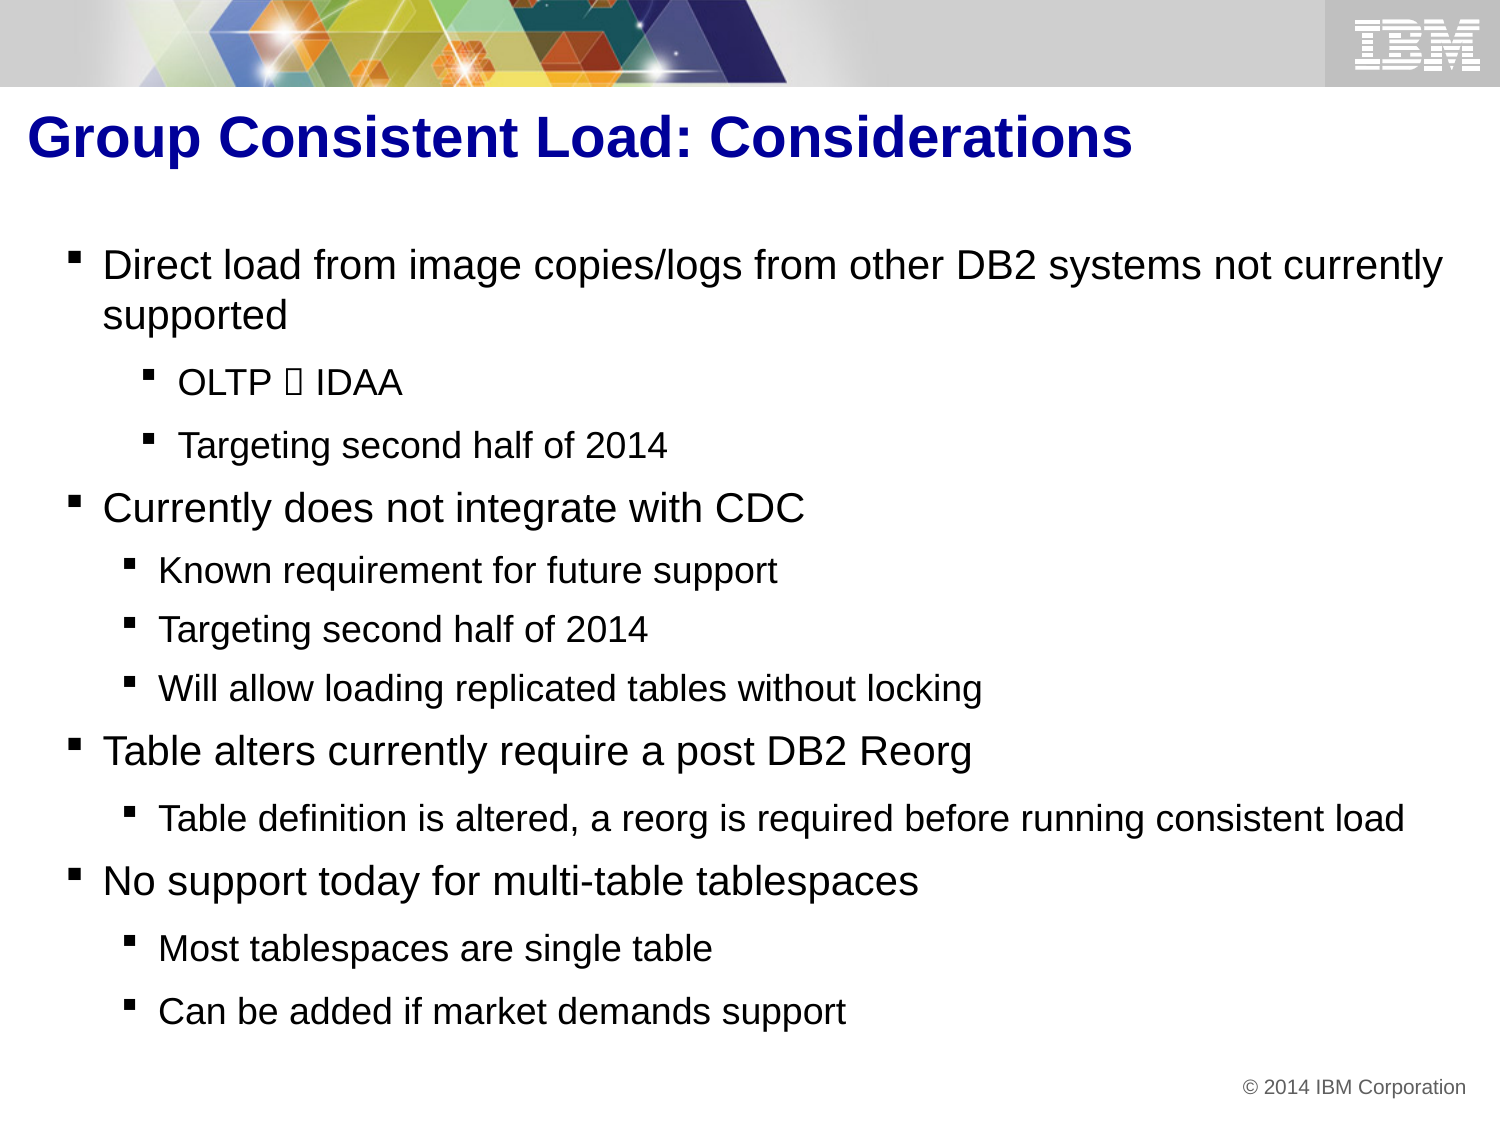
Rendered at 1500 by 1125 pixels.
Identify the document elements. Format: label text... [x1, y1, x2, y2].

text_box Group Consistent Load: Considerations [12, 99, 1500, 182]
picture [0, 0, 1325, 87]
text_box Direct load from image copies/logs from other DB2 systems not currently supported OLTP  IDAA Targeting second half of 2014 Currently does not integrate with CDC Known requirement for future support Targeting second half of 2014 Will allow loading replicated tables without locking Table alters currently require a post DB2 Reorg Table definition is altered, a reorg is required before running consistent load No support today for multi-table tablespaces Most tablespaces are single table Can be added if market demands support [49, 230, 1463, 1072]
